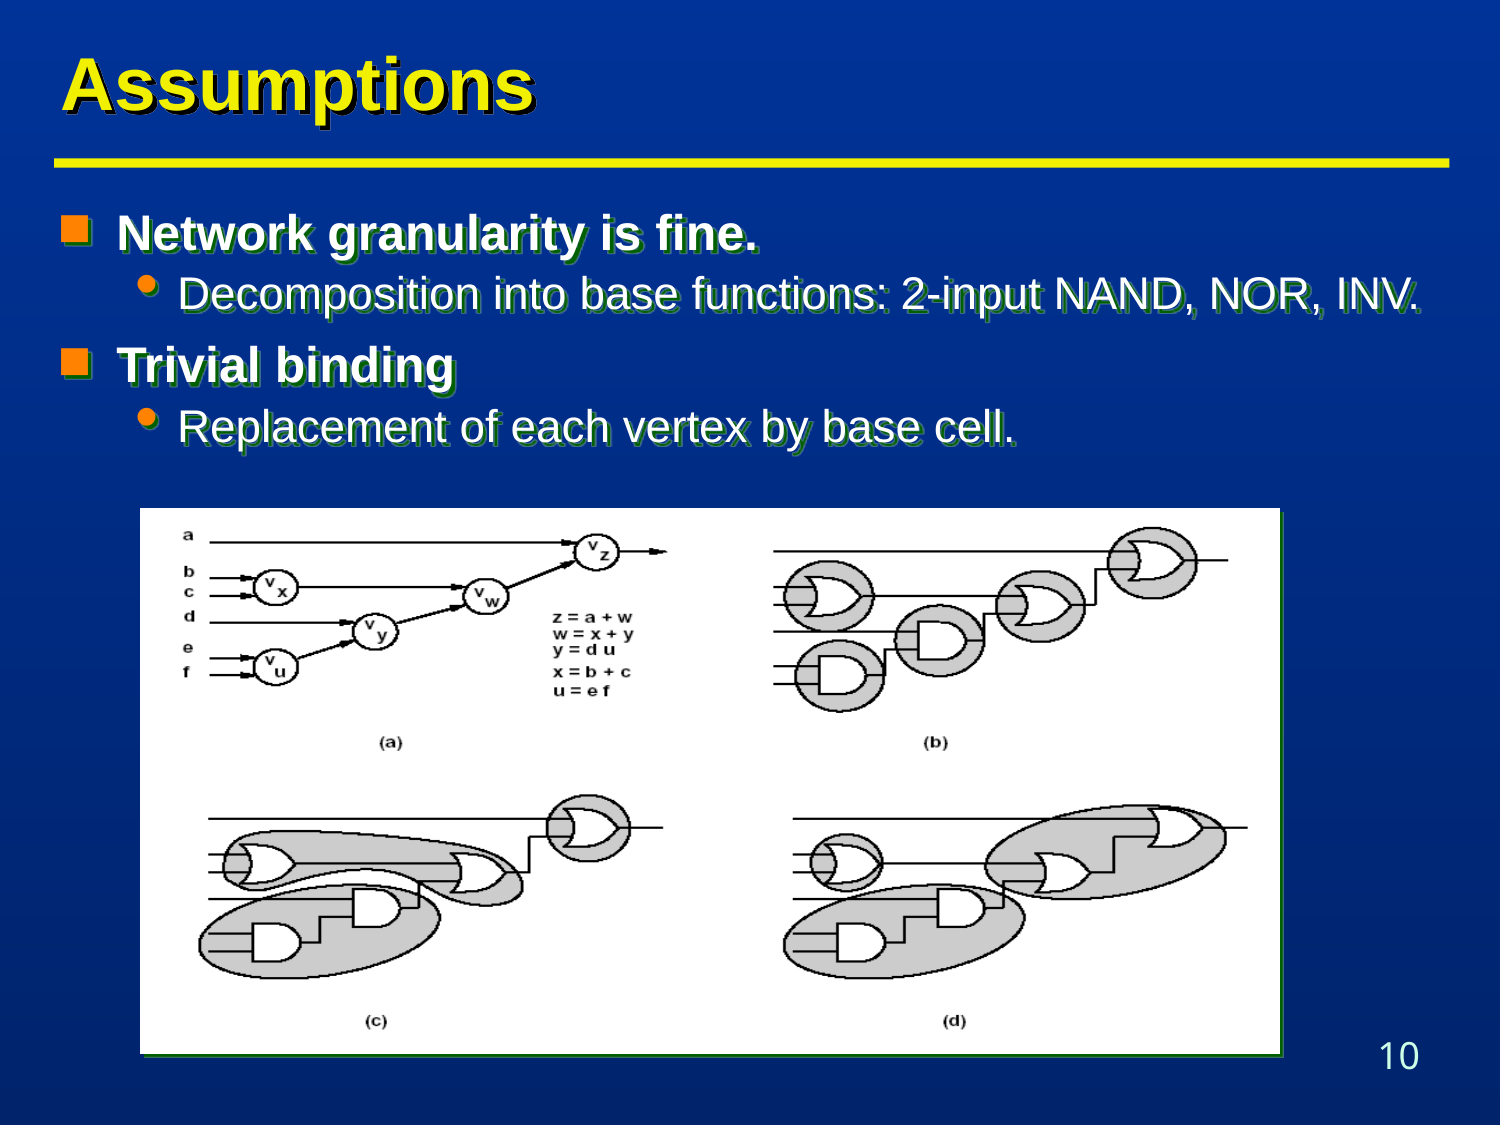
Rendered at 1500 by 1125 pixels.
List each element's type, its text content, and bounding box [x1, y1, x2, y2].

list Network granularity is fine. Decomposition into base functions: 2-input NAND, NOR, INV. Trivial binding Replacement of each vertex by base cell. [49, 199, 1449, 1079]
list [140, 508, 1280, 1054]
title Assumptions [46, 33, 1455, 139]
